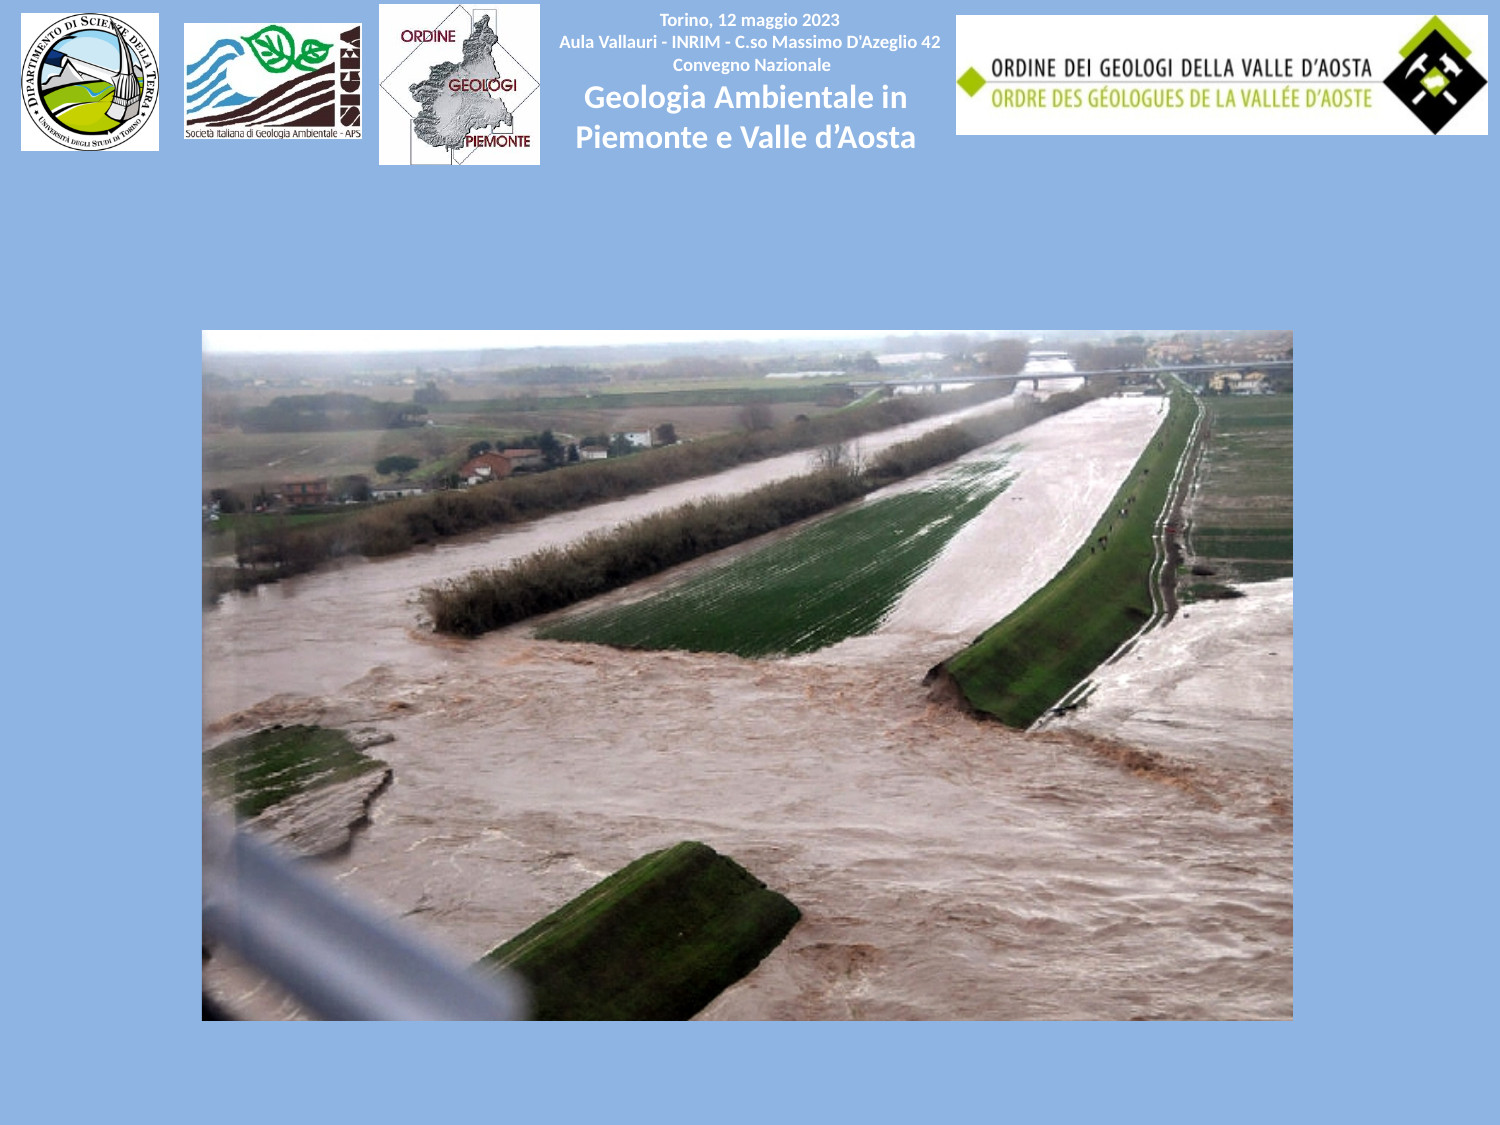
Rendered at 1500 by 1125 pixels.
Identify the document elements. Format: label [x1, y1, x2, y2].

text_box [0, 0, 1500, 166]
picture [201, 330, 1294, 1021]
